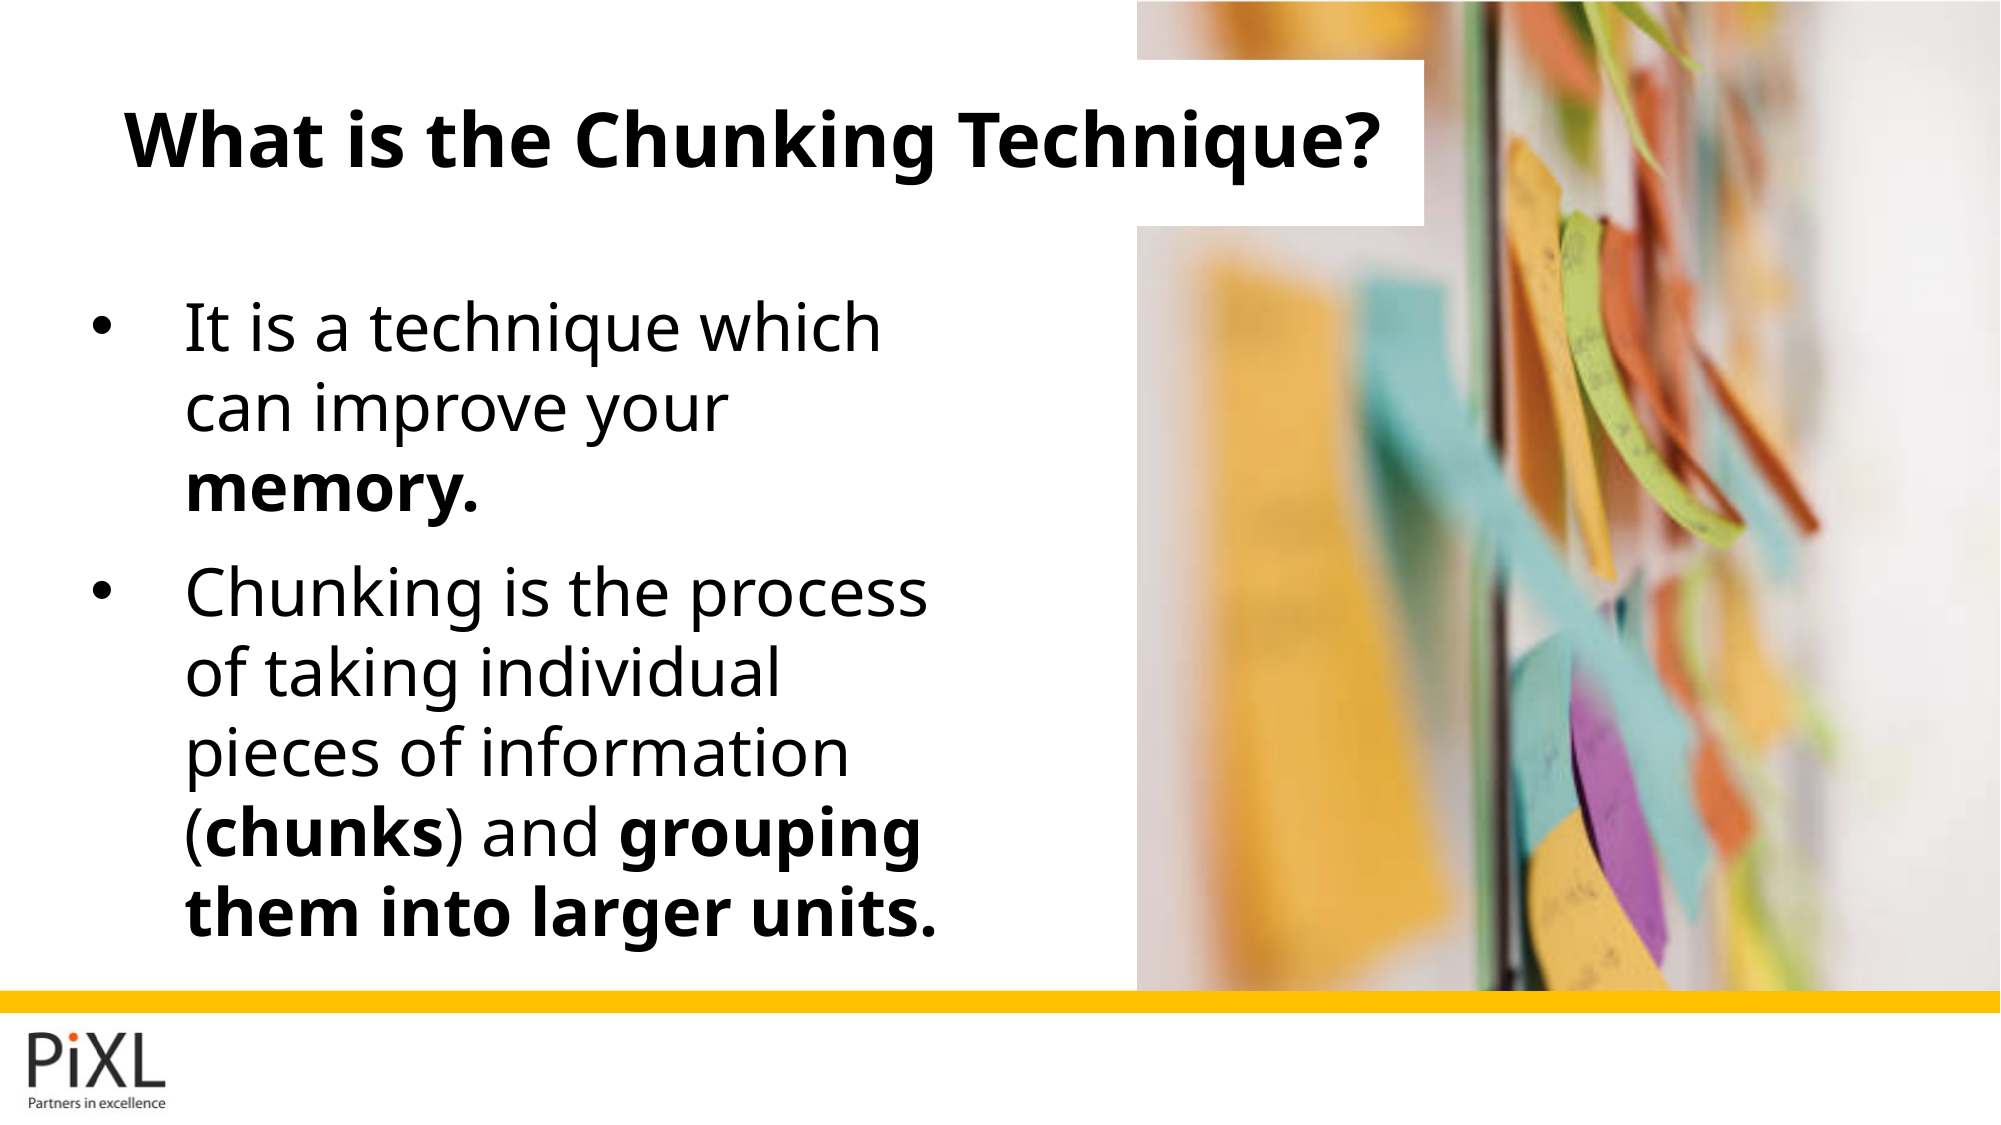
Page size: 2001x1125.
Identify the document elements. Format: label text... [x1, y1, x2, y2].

picture [23, 1027, 170, 1114]
text_box [0, 990, 2000, 1014]
picture [1137, 0, 2000, 991]
text_box What is the Chunking Technique? [109, 59, 1137, 226]
text_box It is a technique which can improve your memory. Chunking is the process of taking individual pieces of information (chunks) and grouping them into larger units. [75, 277, 992, 957]
